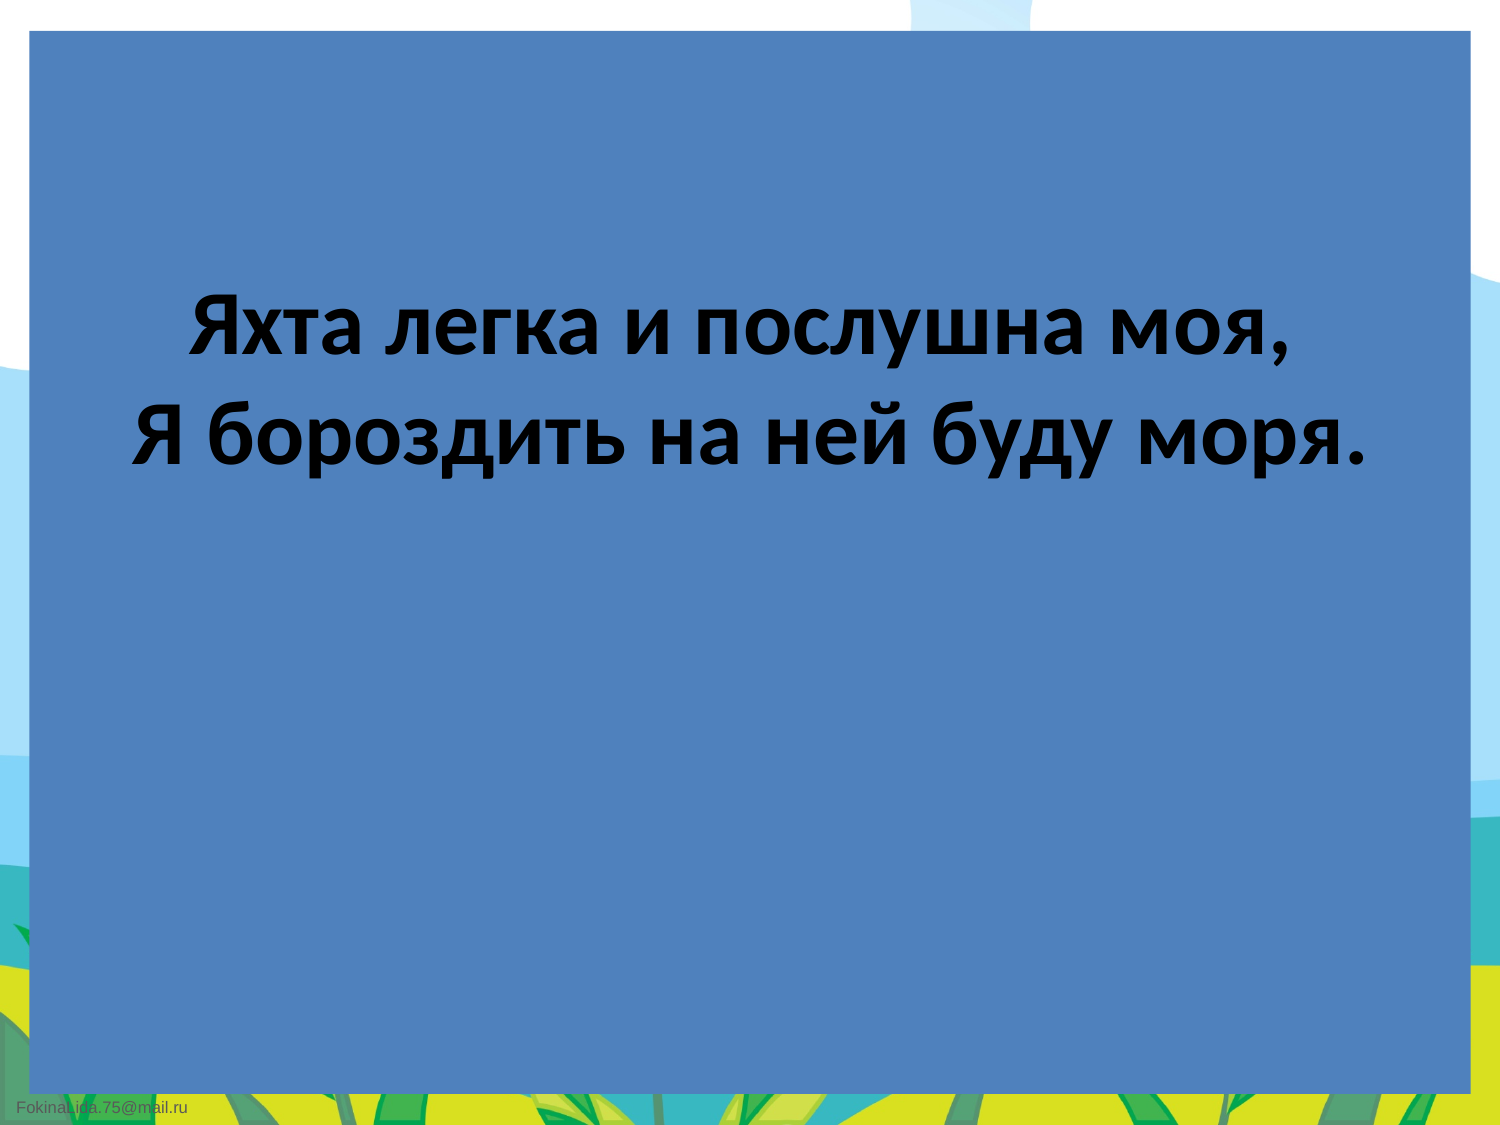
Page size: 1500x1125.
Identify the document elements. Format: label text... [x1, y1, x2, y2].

picture [0, 0, 1500, 1125]
title Яхта легка и послушна моя, Я бороздить на ней буду моря. [76, 278, 1427, 467]
